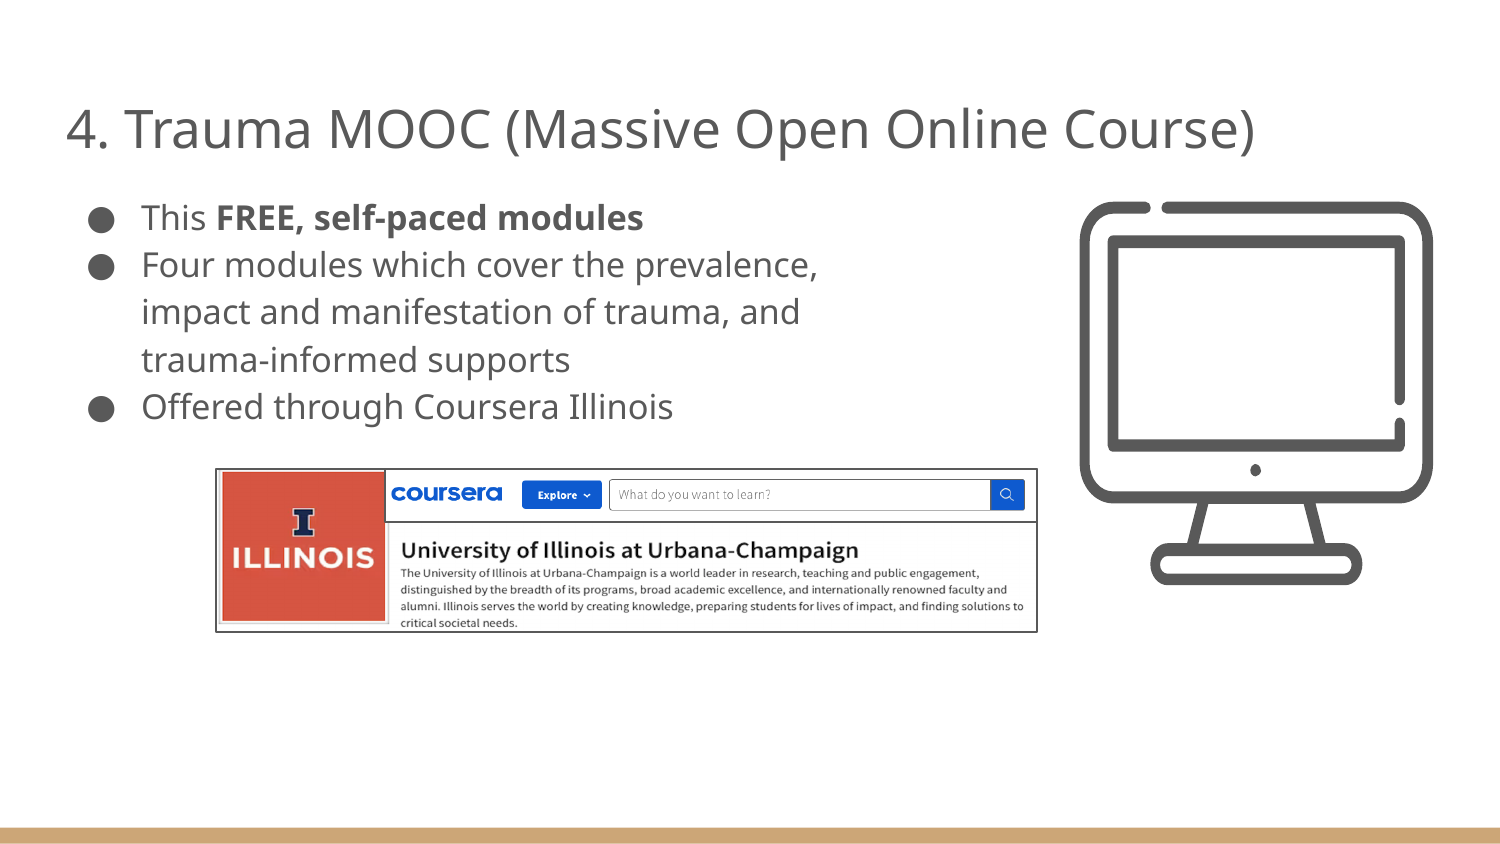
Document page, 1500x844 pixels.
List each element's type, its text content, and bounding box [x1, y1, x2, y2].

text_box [216, 469, 1037, 632]
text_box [1079, 201, 1434, 586]
text_box 4. Trauma MOOC (Massive Open Online Course) [51, 80, 1449, 175]
text_box This FREE, self-paced modules Four modules which cover the prevalence, impact and manifestation of trauma, and trauma-informed supports Offered through Coursera Illinois [51, 174, 951, 787]
